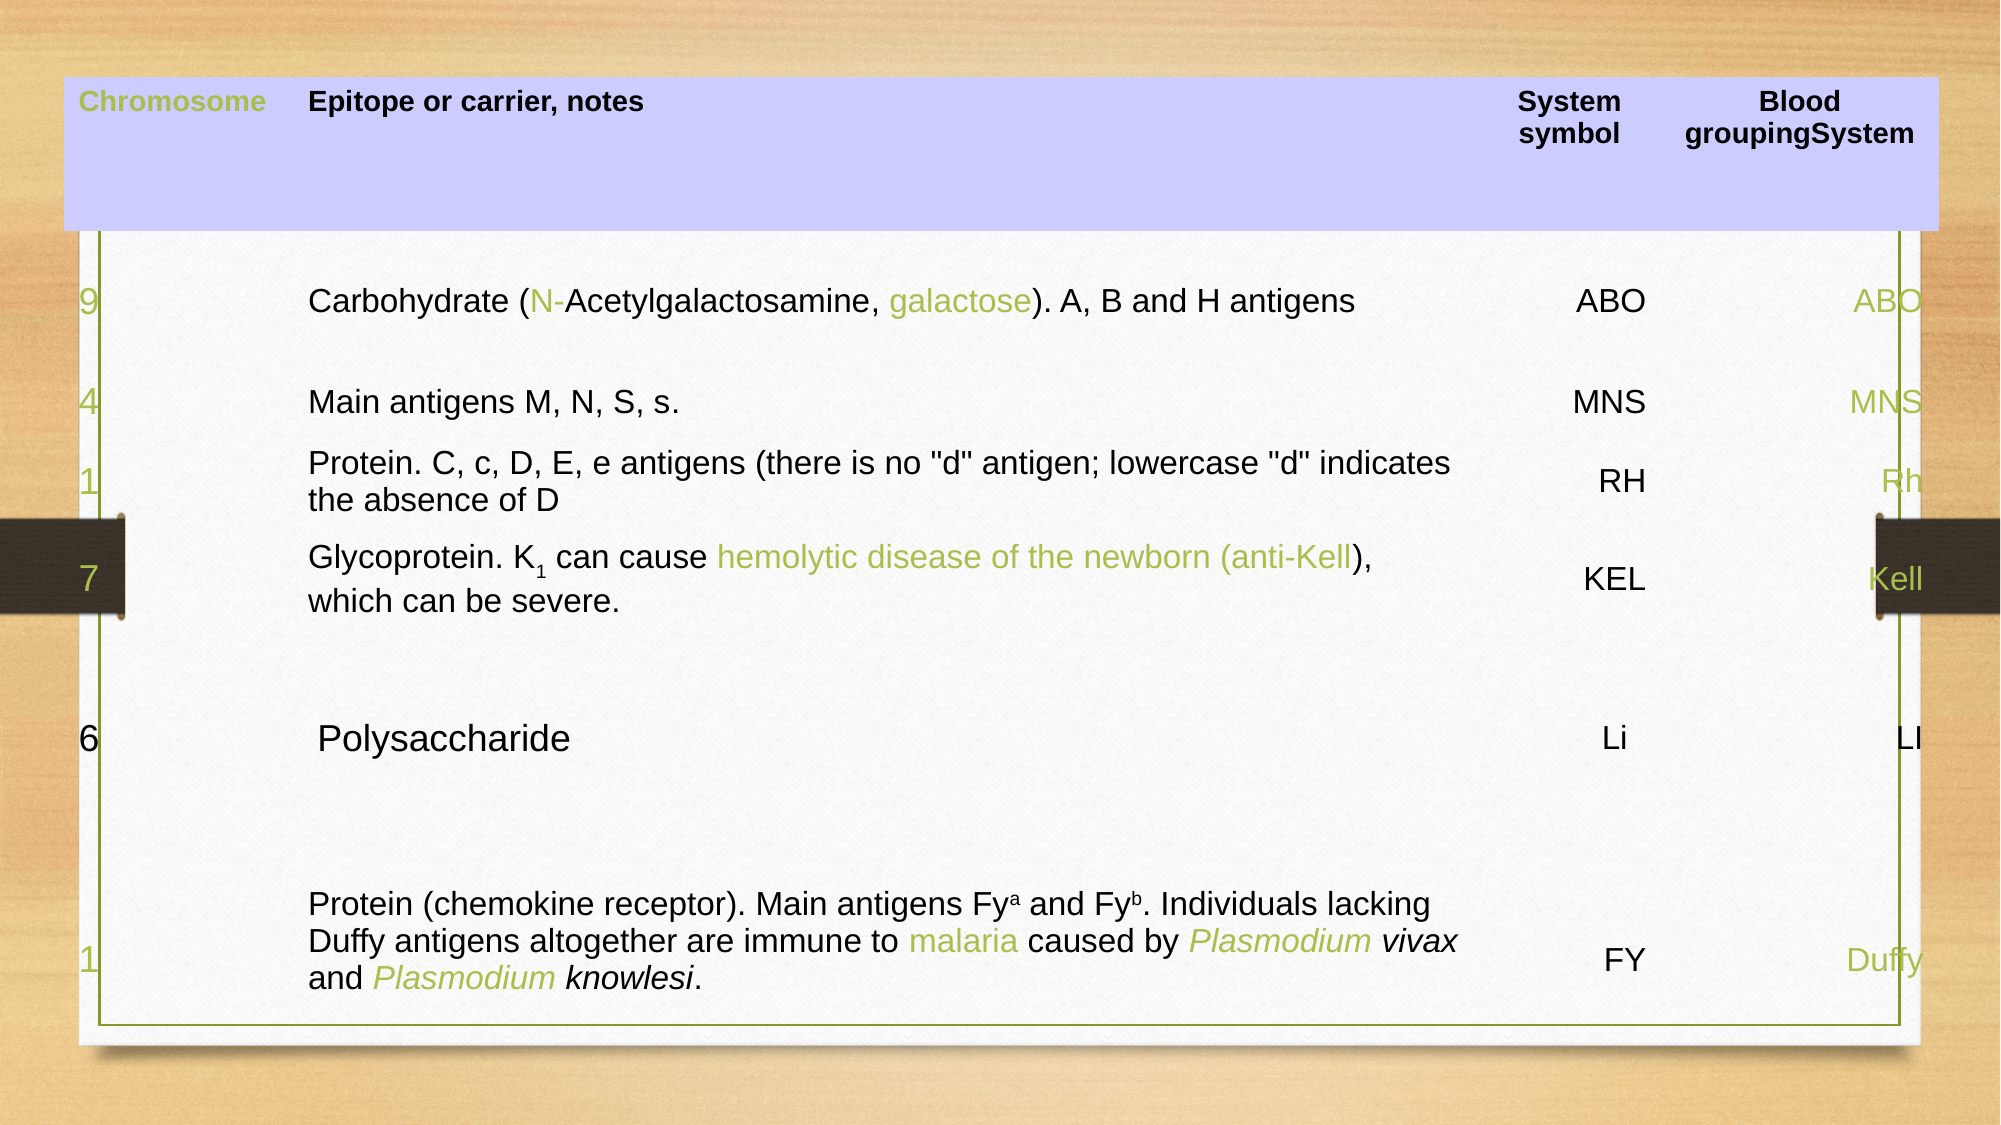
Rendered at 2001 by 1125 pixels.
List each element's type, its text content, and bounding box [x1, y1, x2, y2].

table_cell ABO [1661, 231, 1939, 371]
table_cell Protein. C, c, D, E, e antigens (there is no "d" antigen; lowercase "d" indicates the absence of D [293, 432, 1478, 530]
table_cell MNS [1661, 371, 1939, 432]
table_cell 1 [64, 432, 293, 530]
table_header Blood groupingSystem [1661, 77, 1939, 231]
table_cell 6 [64, 628, 293, 849]
table_cell 7 [64, 530, 293, 628]
table_cell Kell [1661, 530, 1939, 628]
table_header System symbol [1478, 77, 1661, 231]
table_cell Carbohydrate (N-Acetylgalactosamine, galactose). A, B and H antigens [293, 231, 1478, 371]
table_cell Polysaccharide [293, 628, 1478, 849]
table_cell KEL [1478, 530, 1661, 628]
table_cell Rh [1661, 432, 1939, 530]
table_cell Main antigens M, N, S, s. [293, 371, 1478, 432]
table_header Chromosome [64, 77, 293, 231]
table_cell MNS [1478, 371, 1661, 432]
table_cell RH [1478, 432, 1661, 530]
table_header Epitope or carrier, notes [293, 77, 1478, 231]
table_cell Duffy [1661, 849, 1939, 1070]
table_cell ABO [1478, 231, 1661, 371]
table_cell Protein (chemokine receptor). Main antigens Fya and Fyb. Individuals lacking Duffy antigens altogether are immune to malaria caused by Plasmodium vivax and Plasmodium knowlesi. [293, 849, 1478, 1070]
picture [0, 0, 2001, 1125]
table_cell 1 [64, 849, 293, 1070]
table_cell 9 [64, 231, 293, 371]
table_cell FY [1478, 849, 1661, 1070]
table_cell Glycoprotein. K1 can cause hemolytic disease of the newborn (anti-Kell), which can be severe. [293, 530, 1478, 628]
table_cell Li [1478, 628, 1661, 849]
table_cell LI [1661, 628, 1939, 849]
table_cell 4 [64, 371, 293, 432]
